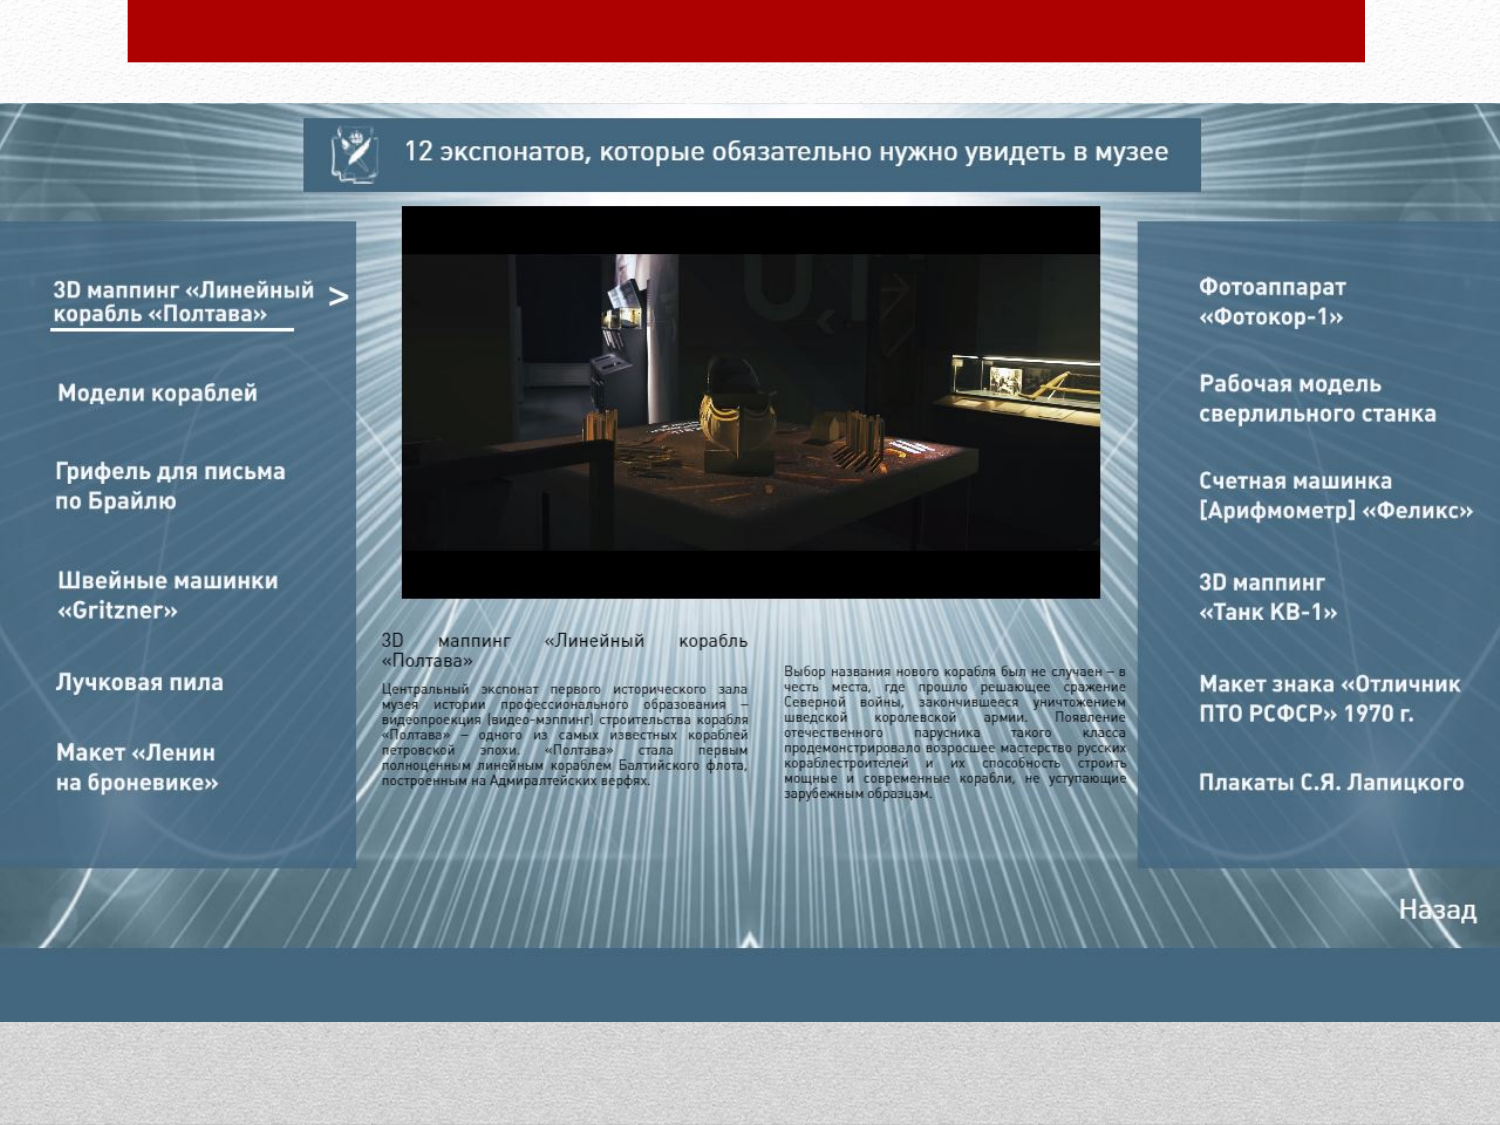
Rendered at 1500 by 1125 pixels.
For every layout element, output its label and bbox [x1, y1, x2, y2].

picture [0, 102, 1500, 1023]
